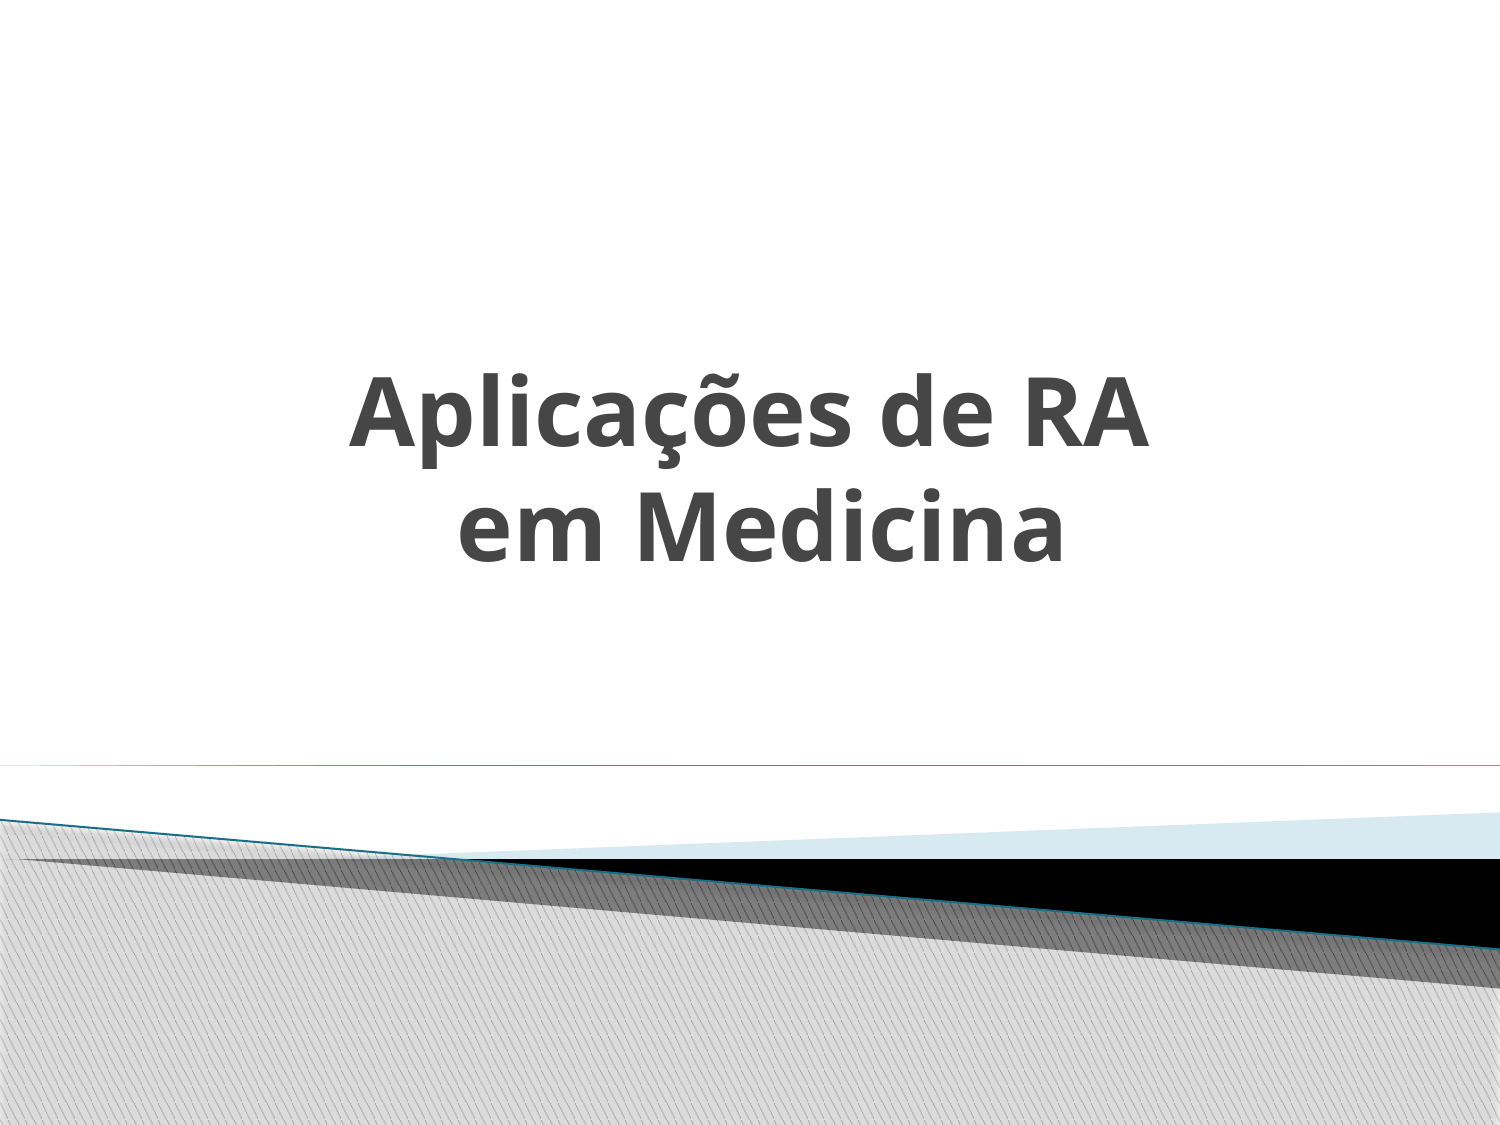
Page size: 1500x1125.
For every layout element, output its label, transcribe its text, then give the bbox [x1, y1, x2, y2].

picture [5, 859, 1500, 989]
title Aplicações de RA em Medicina [0, 287, 1500, 588]
